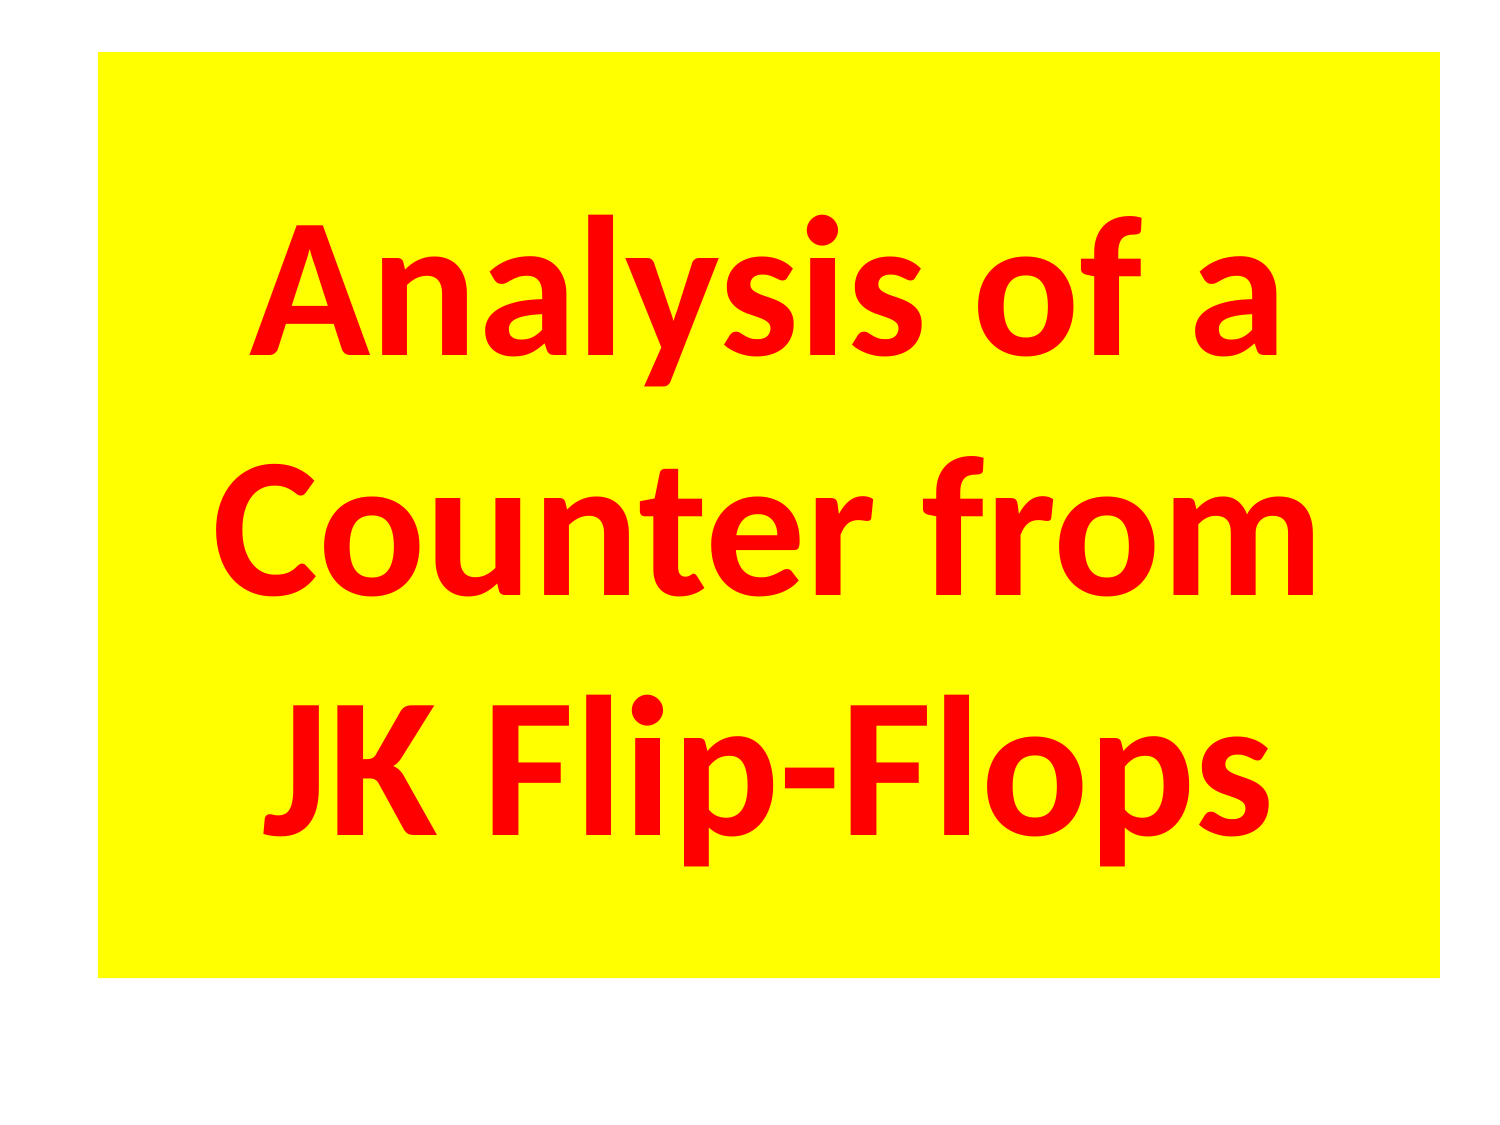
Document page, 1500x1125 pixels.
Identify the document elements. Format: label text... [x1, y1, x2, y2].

title Analysis of a Counter from JK Flip-Flops [97, 51, 1441, 979]
